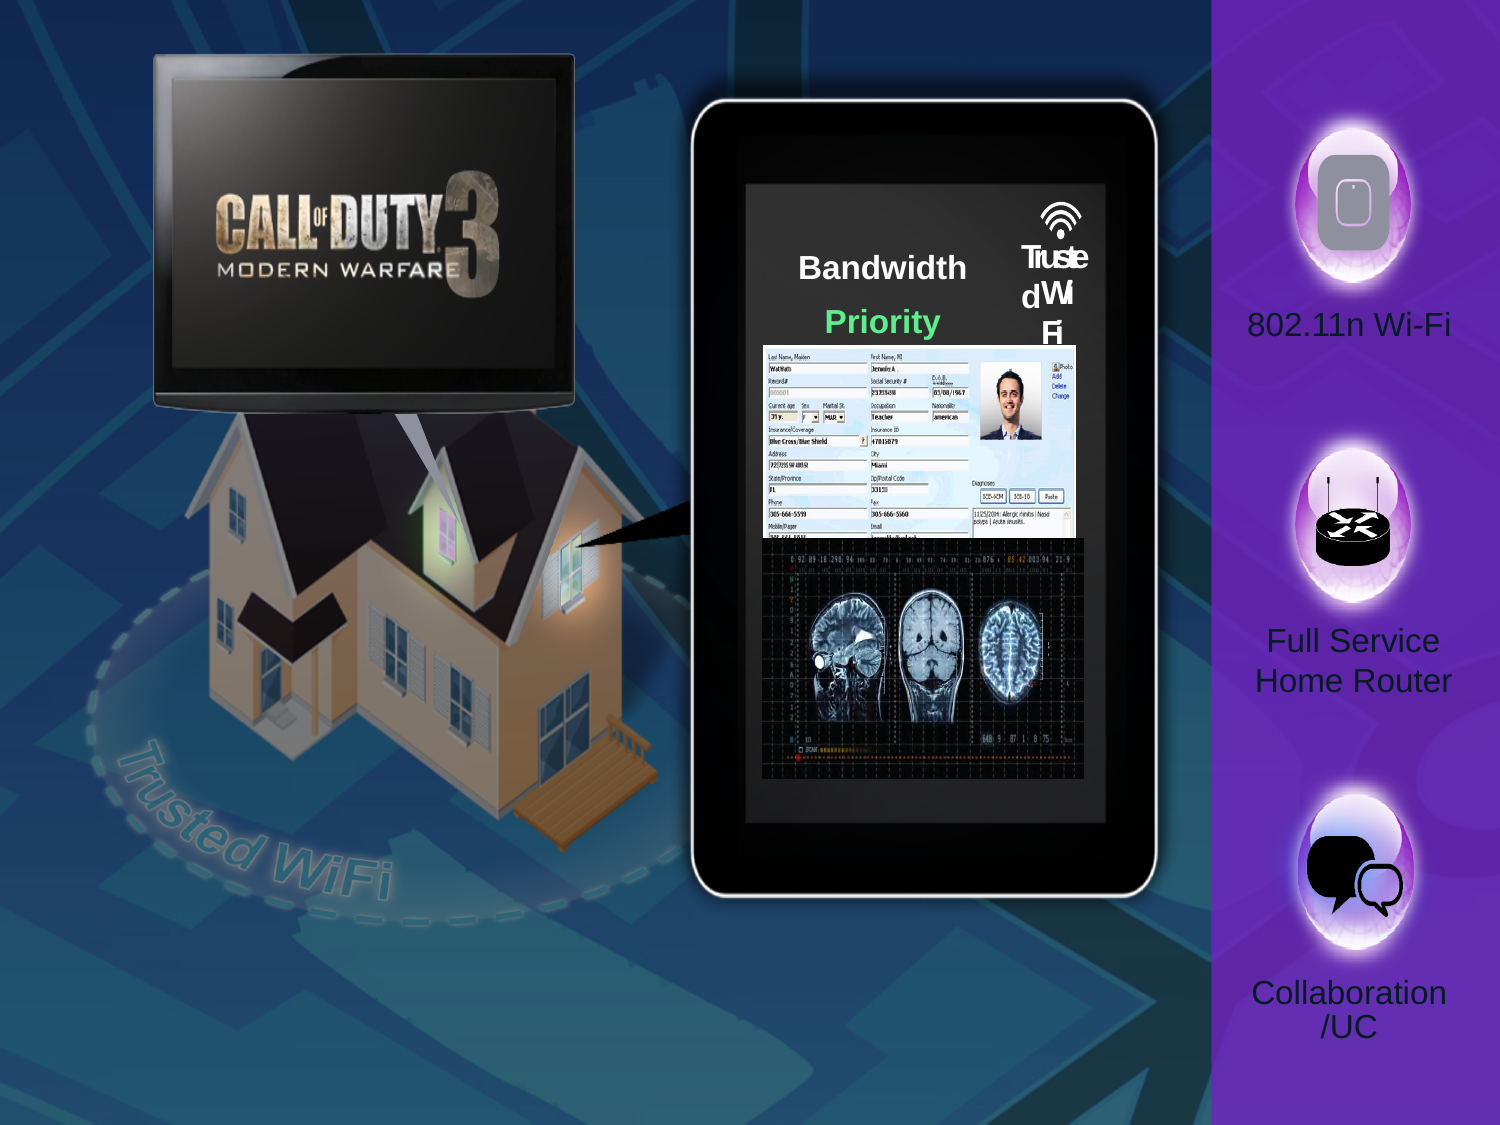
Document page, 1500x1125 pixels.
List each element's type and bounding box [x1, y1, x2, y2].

text_box [1230, 59, 1469, 370]
text_box [1238, 379, 1469, 686]
text_box [1235, 724, 1467, 1044]
text_box [152, 53, 575, 532]
picture [0, 0, 1500, 1125]
text_box [761, 537, 1085, 781]
